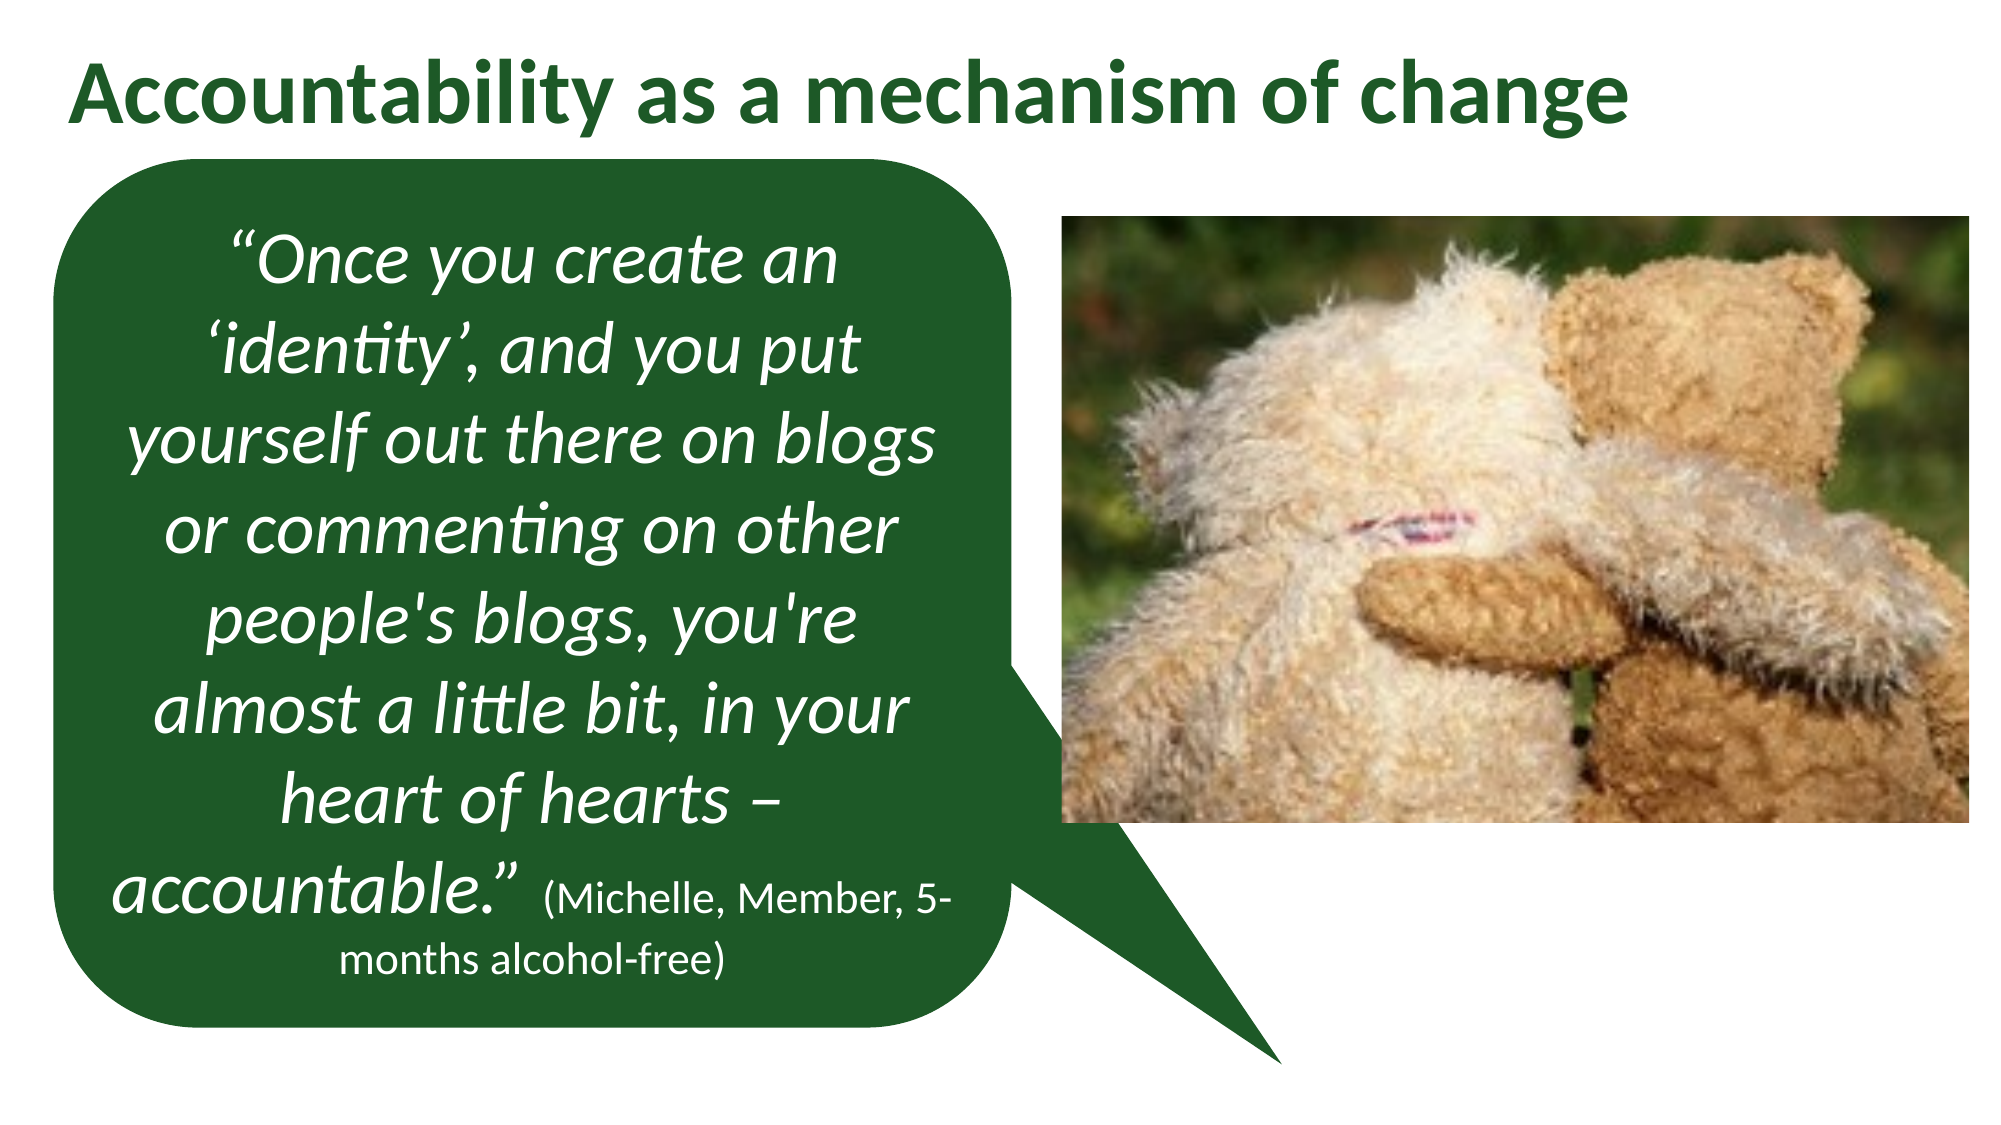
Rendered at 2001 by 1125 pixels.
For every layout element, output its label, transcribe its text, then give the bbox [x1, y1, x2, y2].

text_box “Once you create an ‘identity’, and you put yourself out there on blogs or commenting on other people's blogs, you're almost a little bit, in your heart of hearts –accountable.” (Michelle, Member, 5-months alcohol-free) [53, 159, 1282, 1065]
picture [1061, 216, 1970, 823]
text_box Accountability as a mechanism of change [53, 18, 1689, 160]
